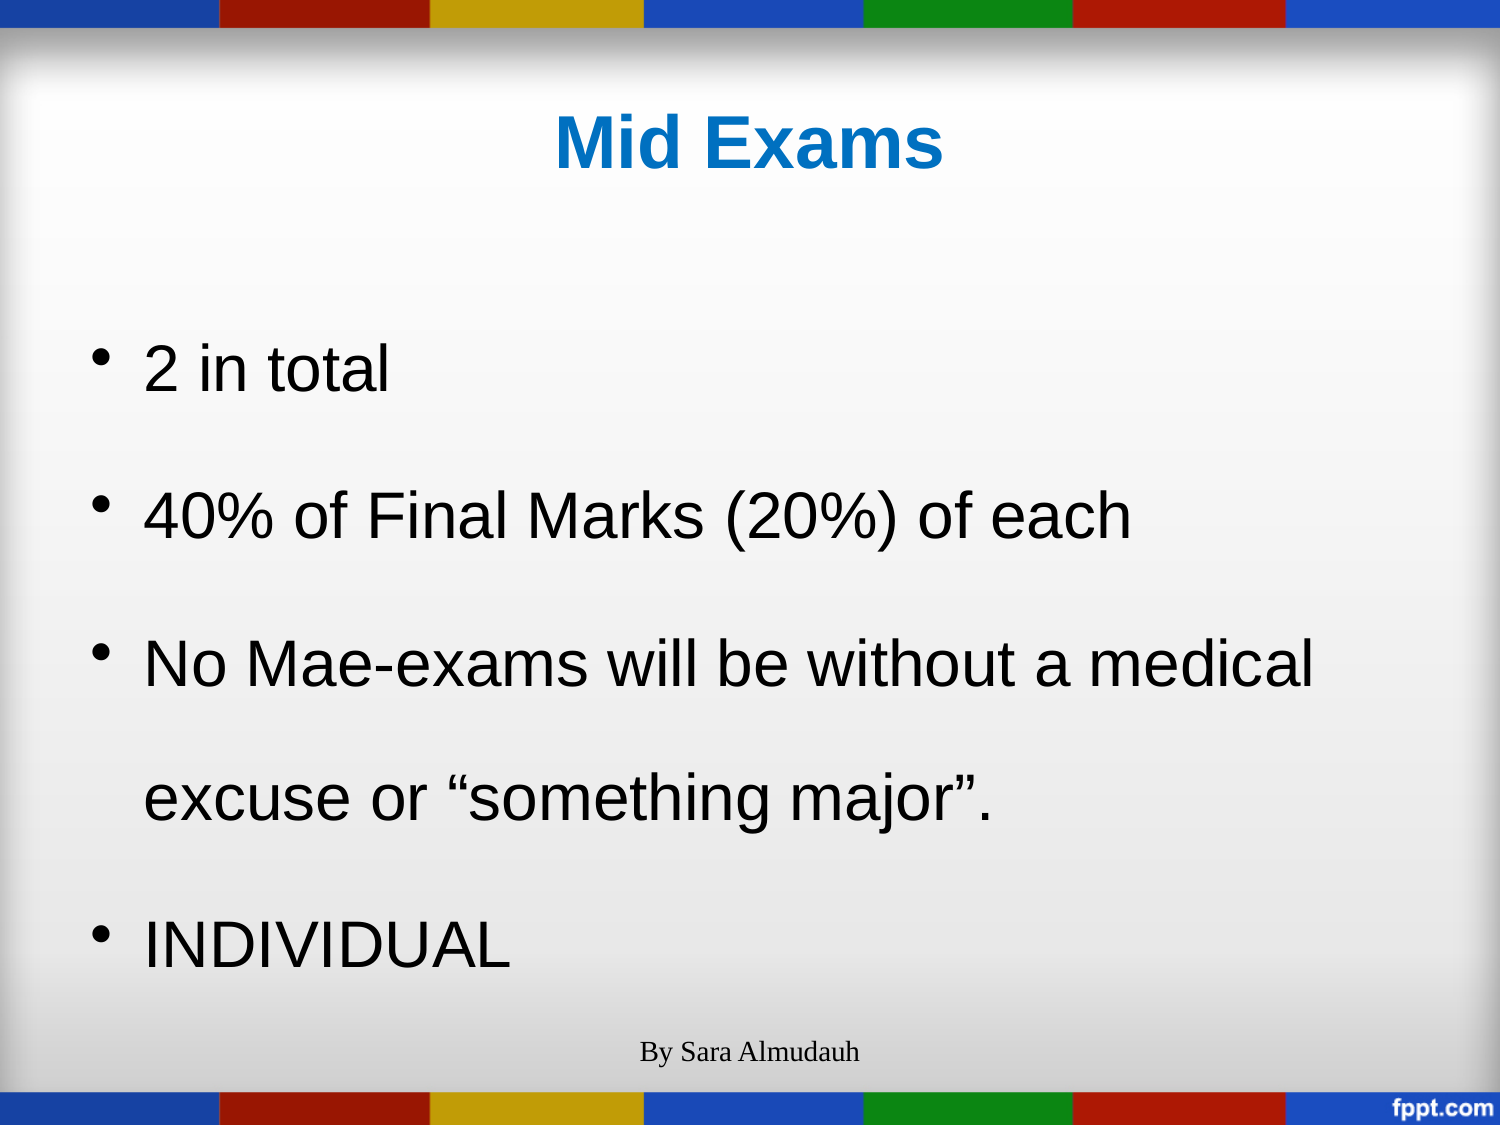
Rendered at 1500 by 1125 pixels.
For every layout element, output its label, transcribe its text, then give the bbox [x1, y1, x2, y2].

list 2 in total 40% of Final Marks (20%) of each No Mae-exams will be without a medical excuse or “something major”. INDIVIDUAL [74, 262, 1426, 1006]
title Mid Exams [74, 44, 1426, 233]
footer By Sara Almudauh [512, 1024, 988, 1103]
picture [0, 0, 1500, 1125]
